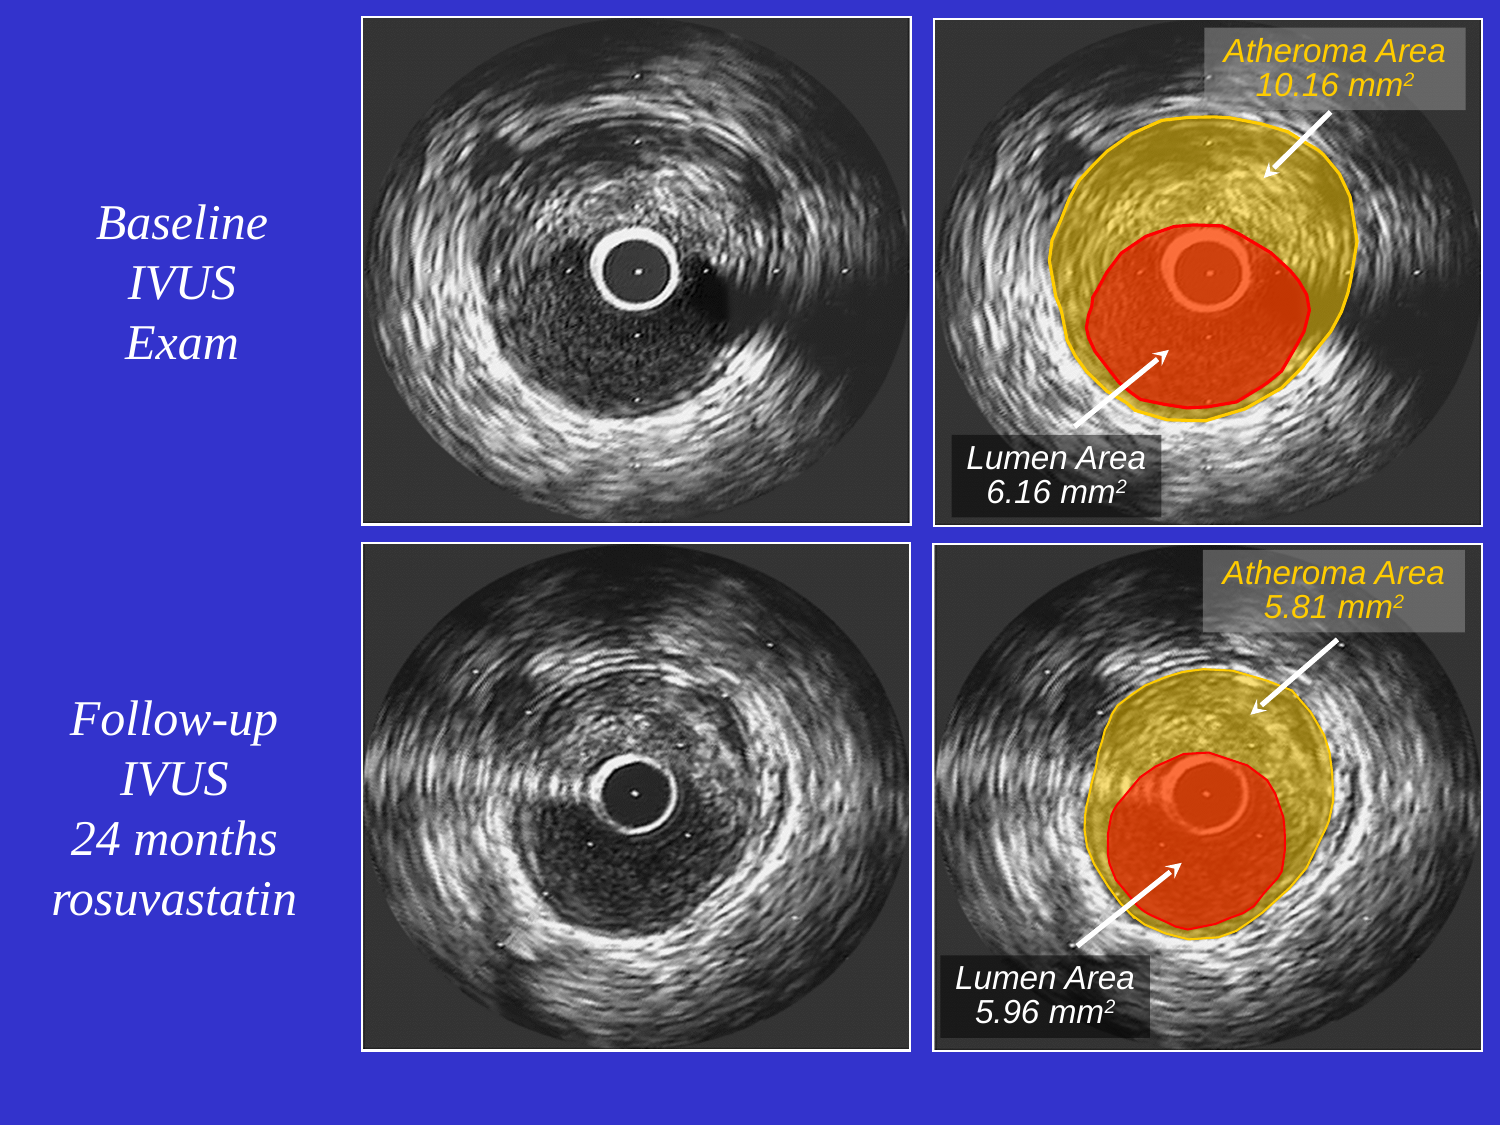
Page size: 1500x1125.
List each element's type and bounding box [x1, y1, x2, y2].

text_box [24, 17, 1482, 1051]
